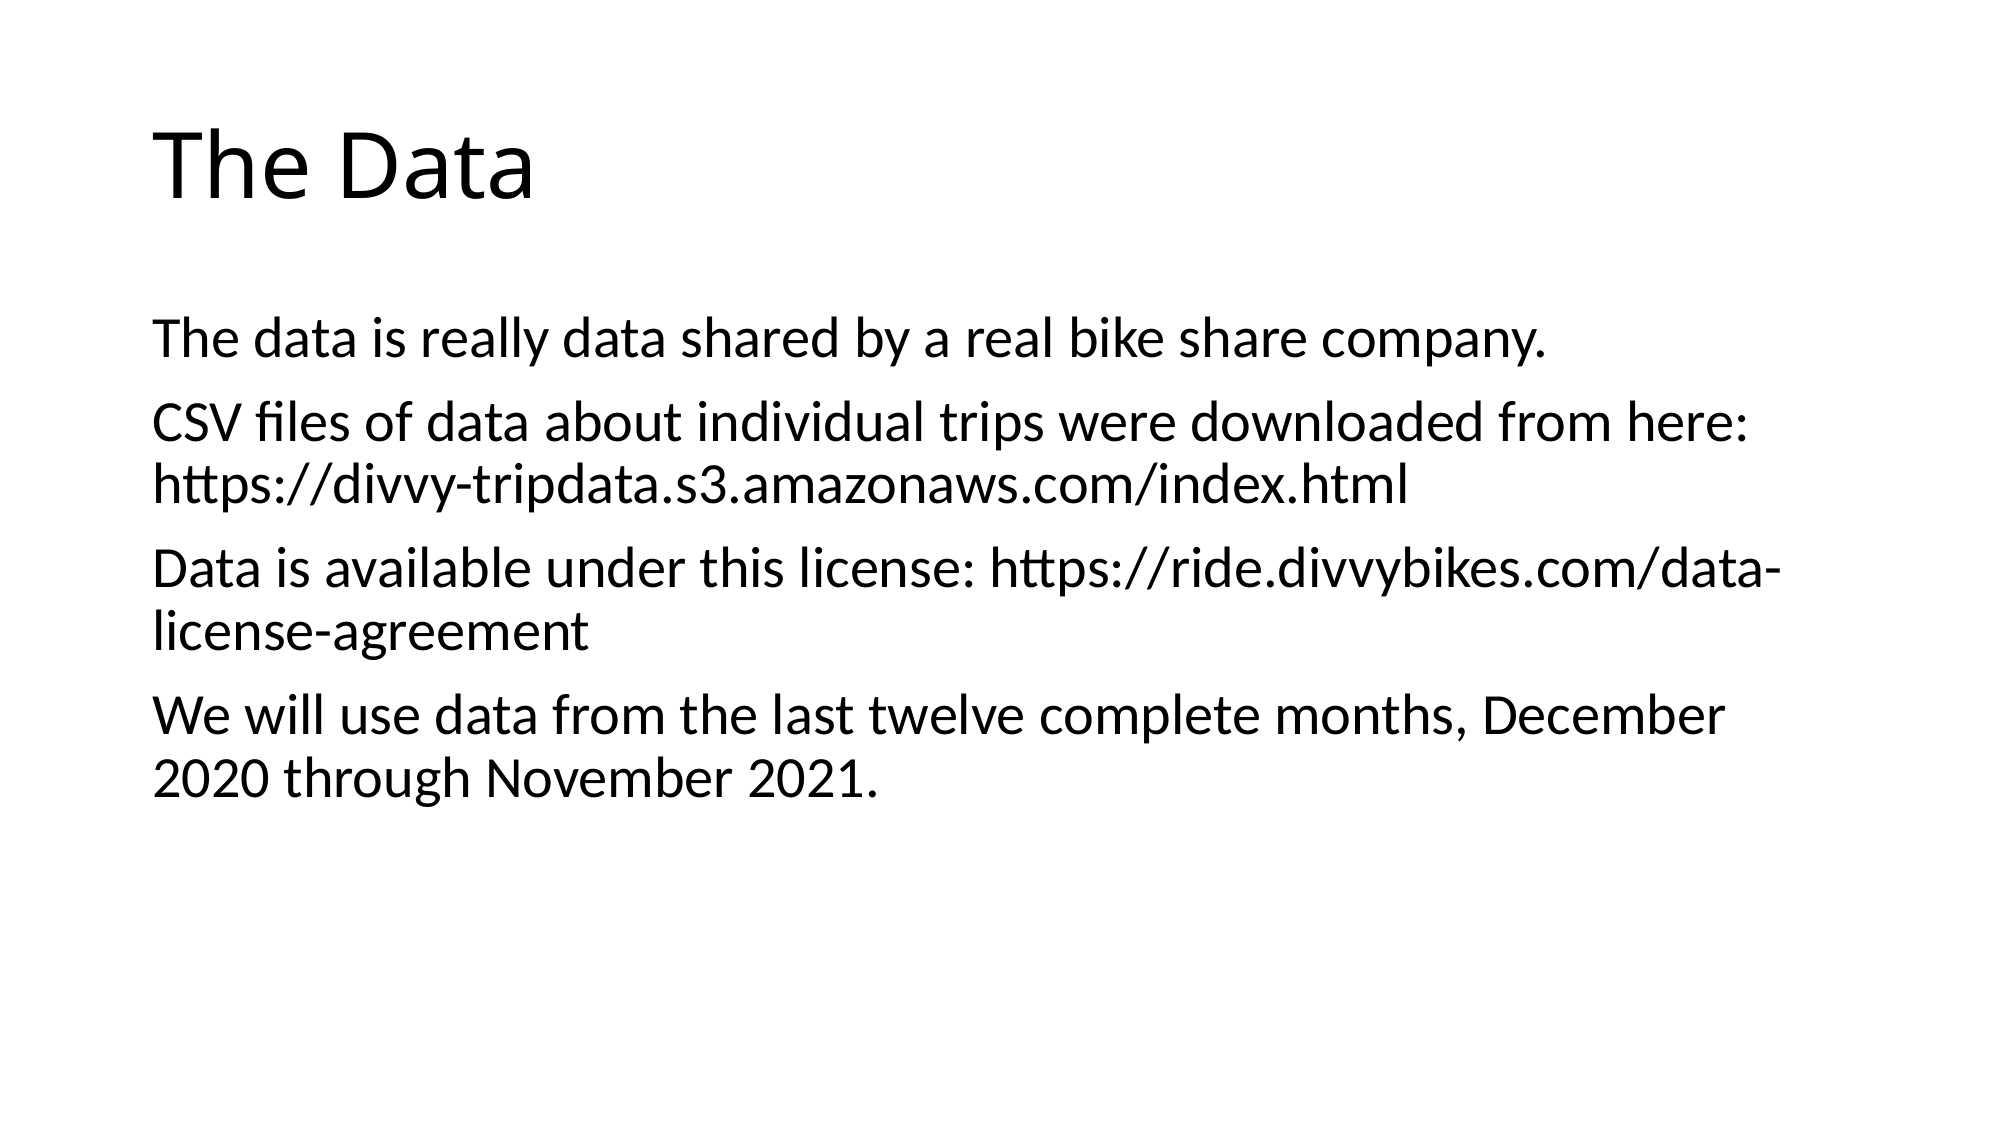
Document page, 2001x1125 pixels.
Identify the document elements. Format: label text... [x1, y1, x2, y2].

title The Data [137, 59, 1863, 278]
list The data is really data shared by a real bike share company. CSV files of data about individual trips were downloaded from here: https://divvy-tripdata.s3.amazonaws.com/index.html Data is available under this license: https://ride.divvybikes.com/data-license-agreement We will use data from the last twelve complete months, December 2020 through November 2021. [137, 299, 1863, 1014]
